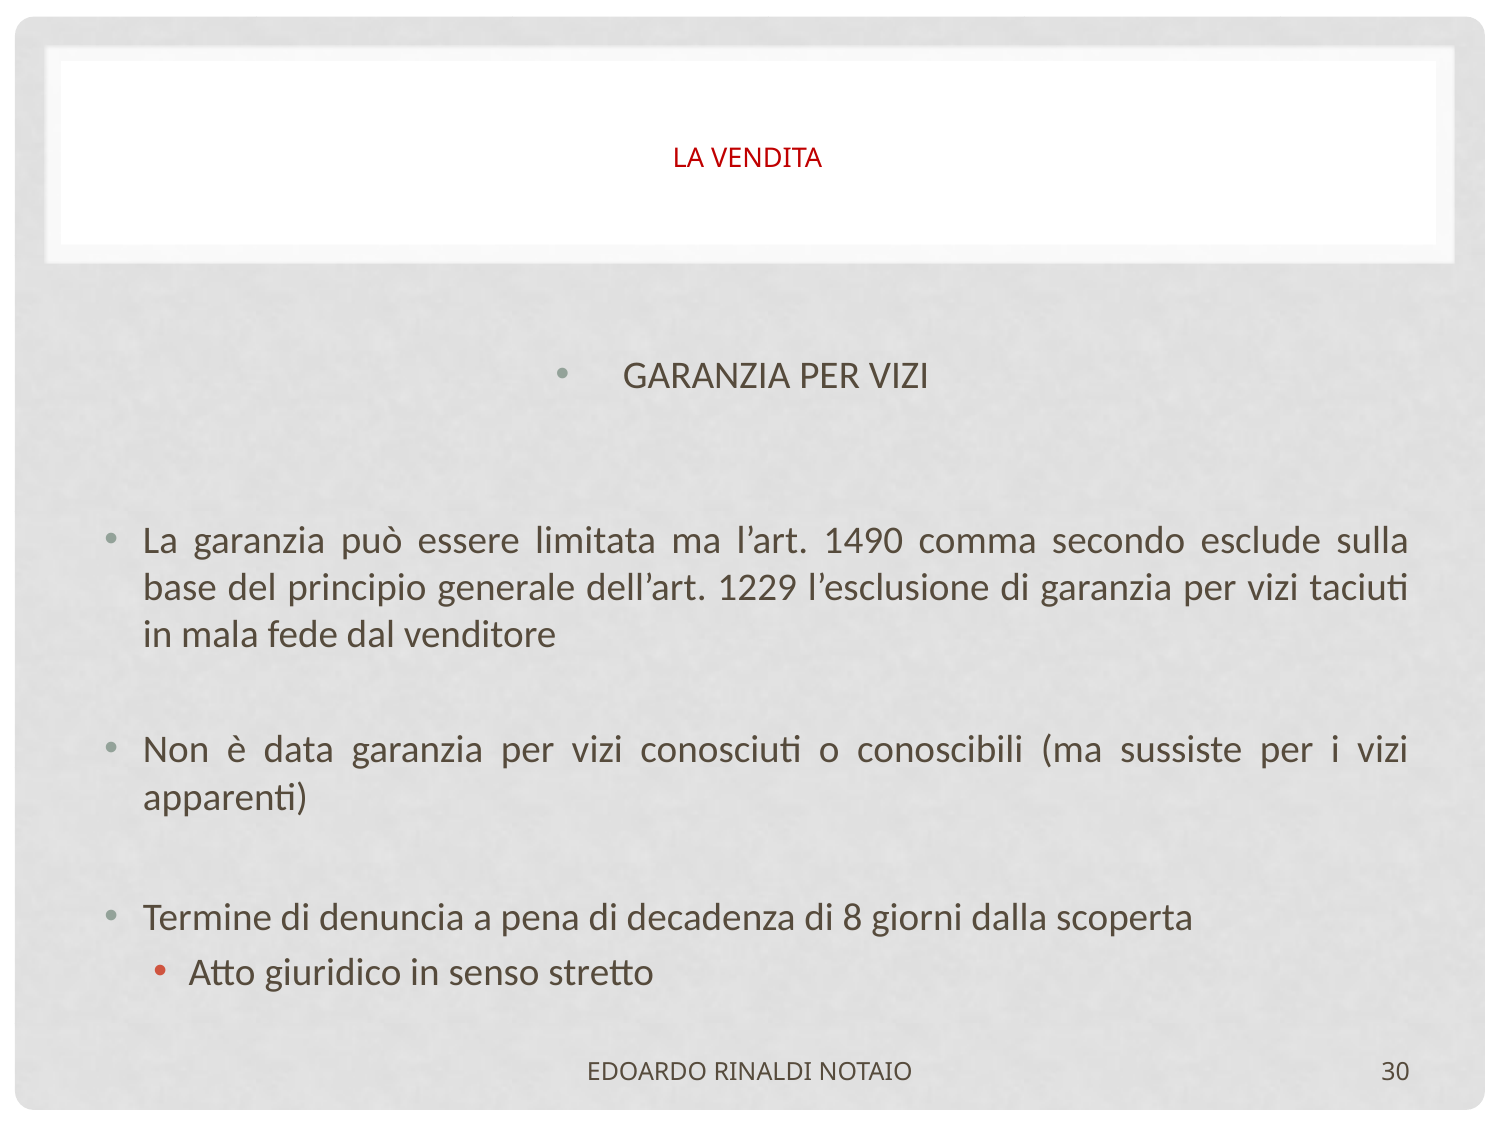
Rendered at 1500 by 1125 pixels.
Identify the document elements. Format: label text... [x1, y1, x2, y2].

slide_number 30 [1074, 1042, 1425, 1103]
title LA VENDITA [69, 66, 1425, 238]
list GARANZIA PER VIZI La garanzia può essere limitata ma l’art. 1490 comma secondo esclude sulla base del principio generale dell’art. 1229 l’esclusione di garanzia per vizi taciuti in mala fede dal venditore Non è data garanzia per vizi conosciuti o conoscibili (ma sussiste per i vizi apparenti) Termine di denuncia a pena di decadenza di 8 giorni dalla scoperta Atto giuridico in senso stretto [75, 287, 1425, 1005]
footer EDOARDO RINALDI NOTAIO [512, 1042, 988, 1103]
